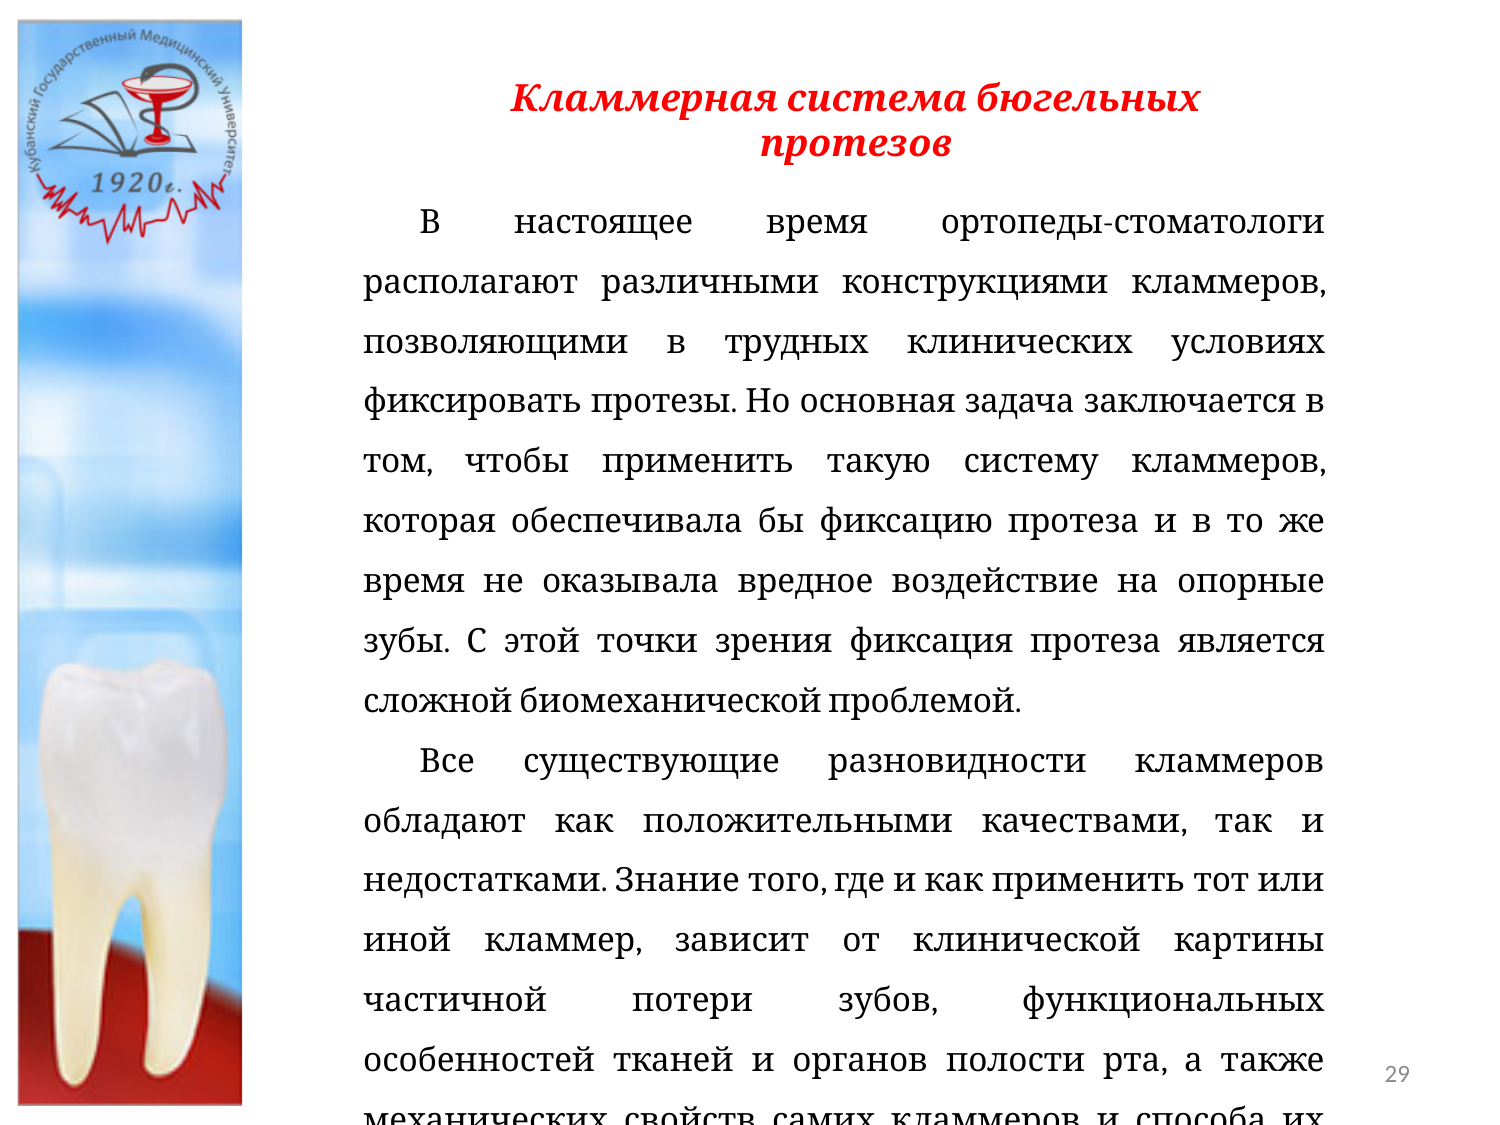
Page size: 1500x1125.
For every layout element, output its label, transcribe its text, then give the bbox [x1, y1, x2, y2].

picture [17, 18, 243, 1107]
slide_number 29 [1341, 1042, 1425, 1103]
text_box Кламмерная система бюгельных протезов [430, 66, 1282, 172]
text_box В настоящее время ортопеды-стоматологи располагают различными конструкциями кламмеров, позволяющими в трудных клинических условиях фиксировать протезы. Но основная задача заключается в том, чтобы применить такую систему кламмеров, которая обеспечивала бы фиксацию протеза и в то же время не оказывала вредное воздействие на опорные зубы. С этой точки зрения фиксация протеза является сложной биомеханической проблемой. Все существующие разновидности кламмеров обладают как положительными качествами, так и недостатками. Знание того, где и как применить тот или иной кламмер, зависит от клинической картины частичной потери зубов, функциональных особенностей тканей и органов полости рта, а также механических свойств самих кламмеров и способа их взаимодействия. [348, 172, 1341, 1125]
